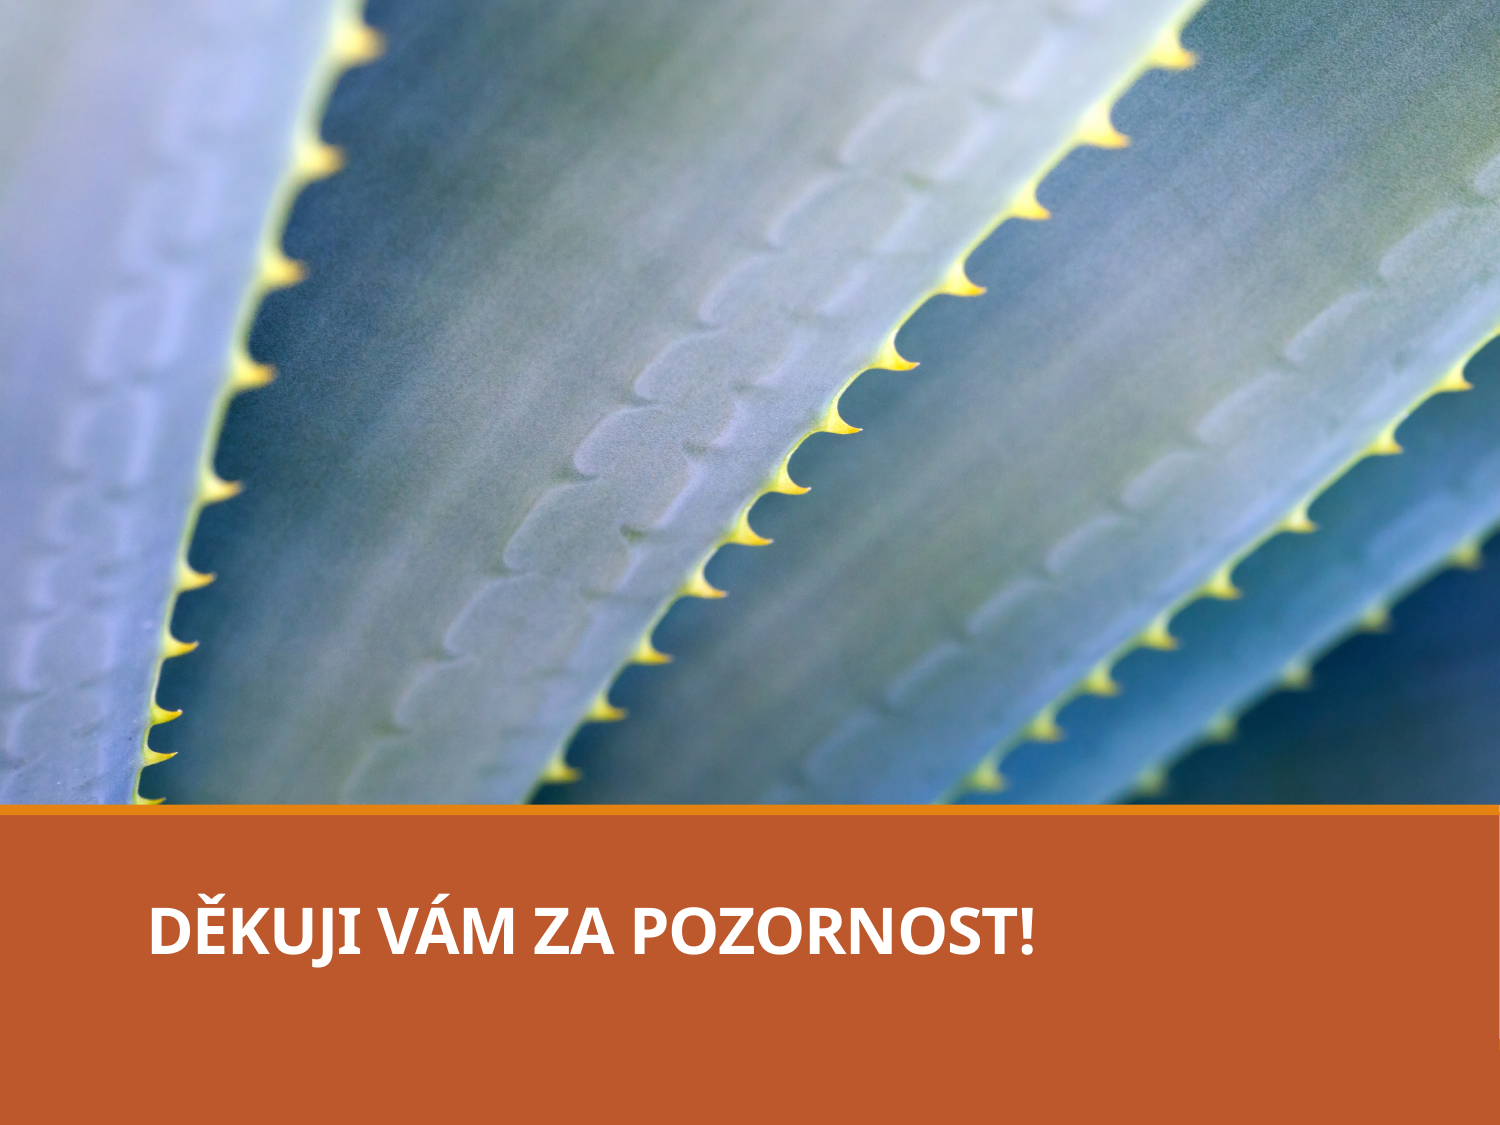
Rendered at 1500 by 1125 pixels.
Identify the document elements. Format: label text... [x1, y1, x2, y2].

text_box [0, 816, 1500, 1125]
text_box [0, 811, 1500, 816]
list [0, 0, 1500, 805]
text_box DĚKUJI VÁM ZA POZORNOST! [131, 839, 1369, 975]
